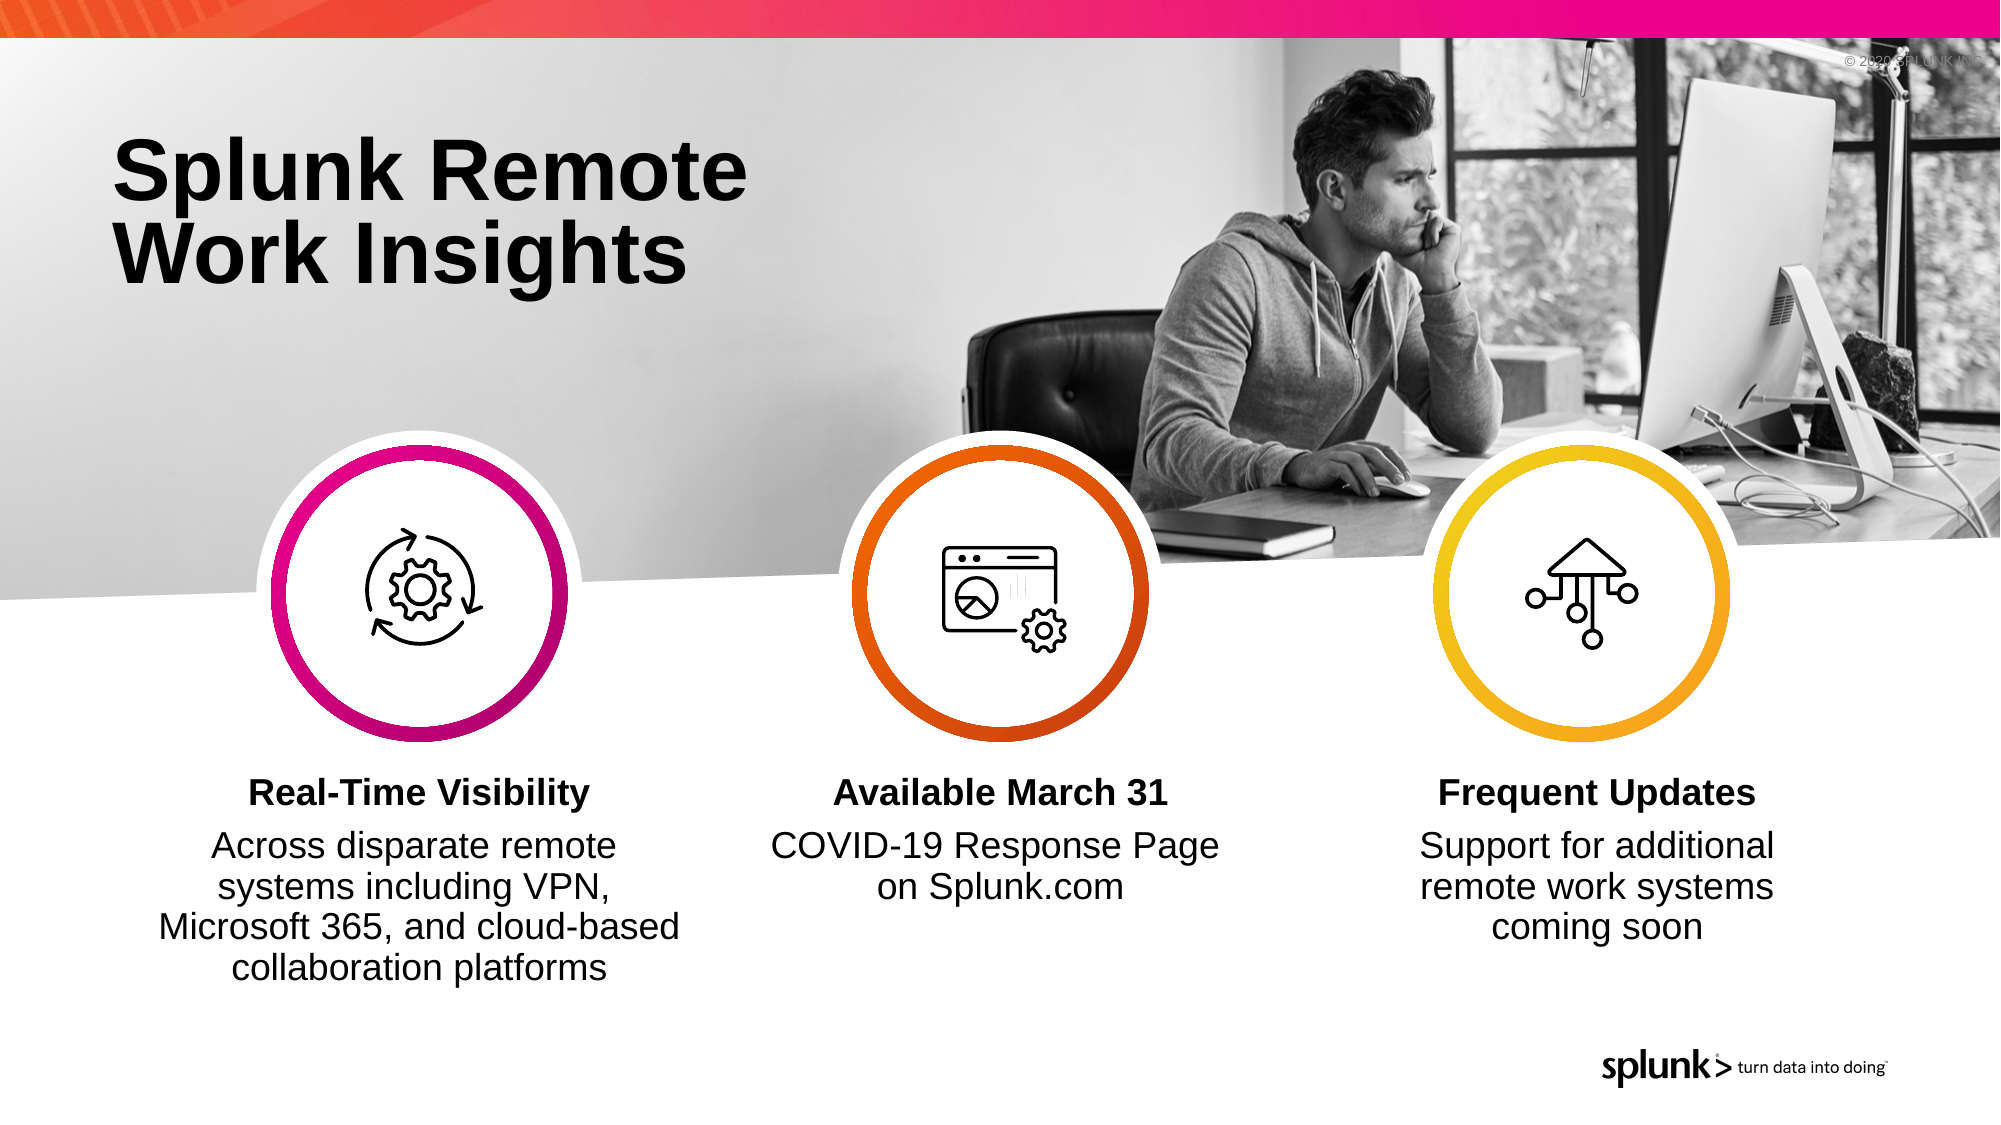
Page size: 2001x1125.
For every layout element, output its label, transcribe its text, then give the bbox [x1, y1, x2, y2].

text_box Real-Time Visibility Across disparate remote systems including VPN, Microsoft 365, and cloud-based collaboration platforms [132, 773, 707, 991]
text_box Available March 31 COVID-19 Response Page on Splunk.com [759, 773, 1242, 909]
picture [1602, 1049, 1888, 1088]
text_box Frequent Updates Support for additional remote work systems coming soon [1371, 773, 1823, 950]
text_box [837, 430, 1164, 757]
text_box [364, 526, 484, 646]
picture [0, 0, 2000, 601]
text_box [255, 430, 583, 757]
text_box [941, 545, 1068, 654]
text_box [1418, 430, 1746, 757]
